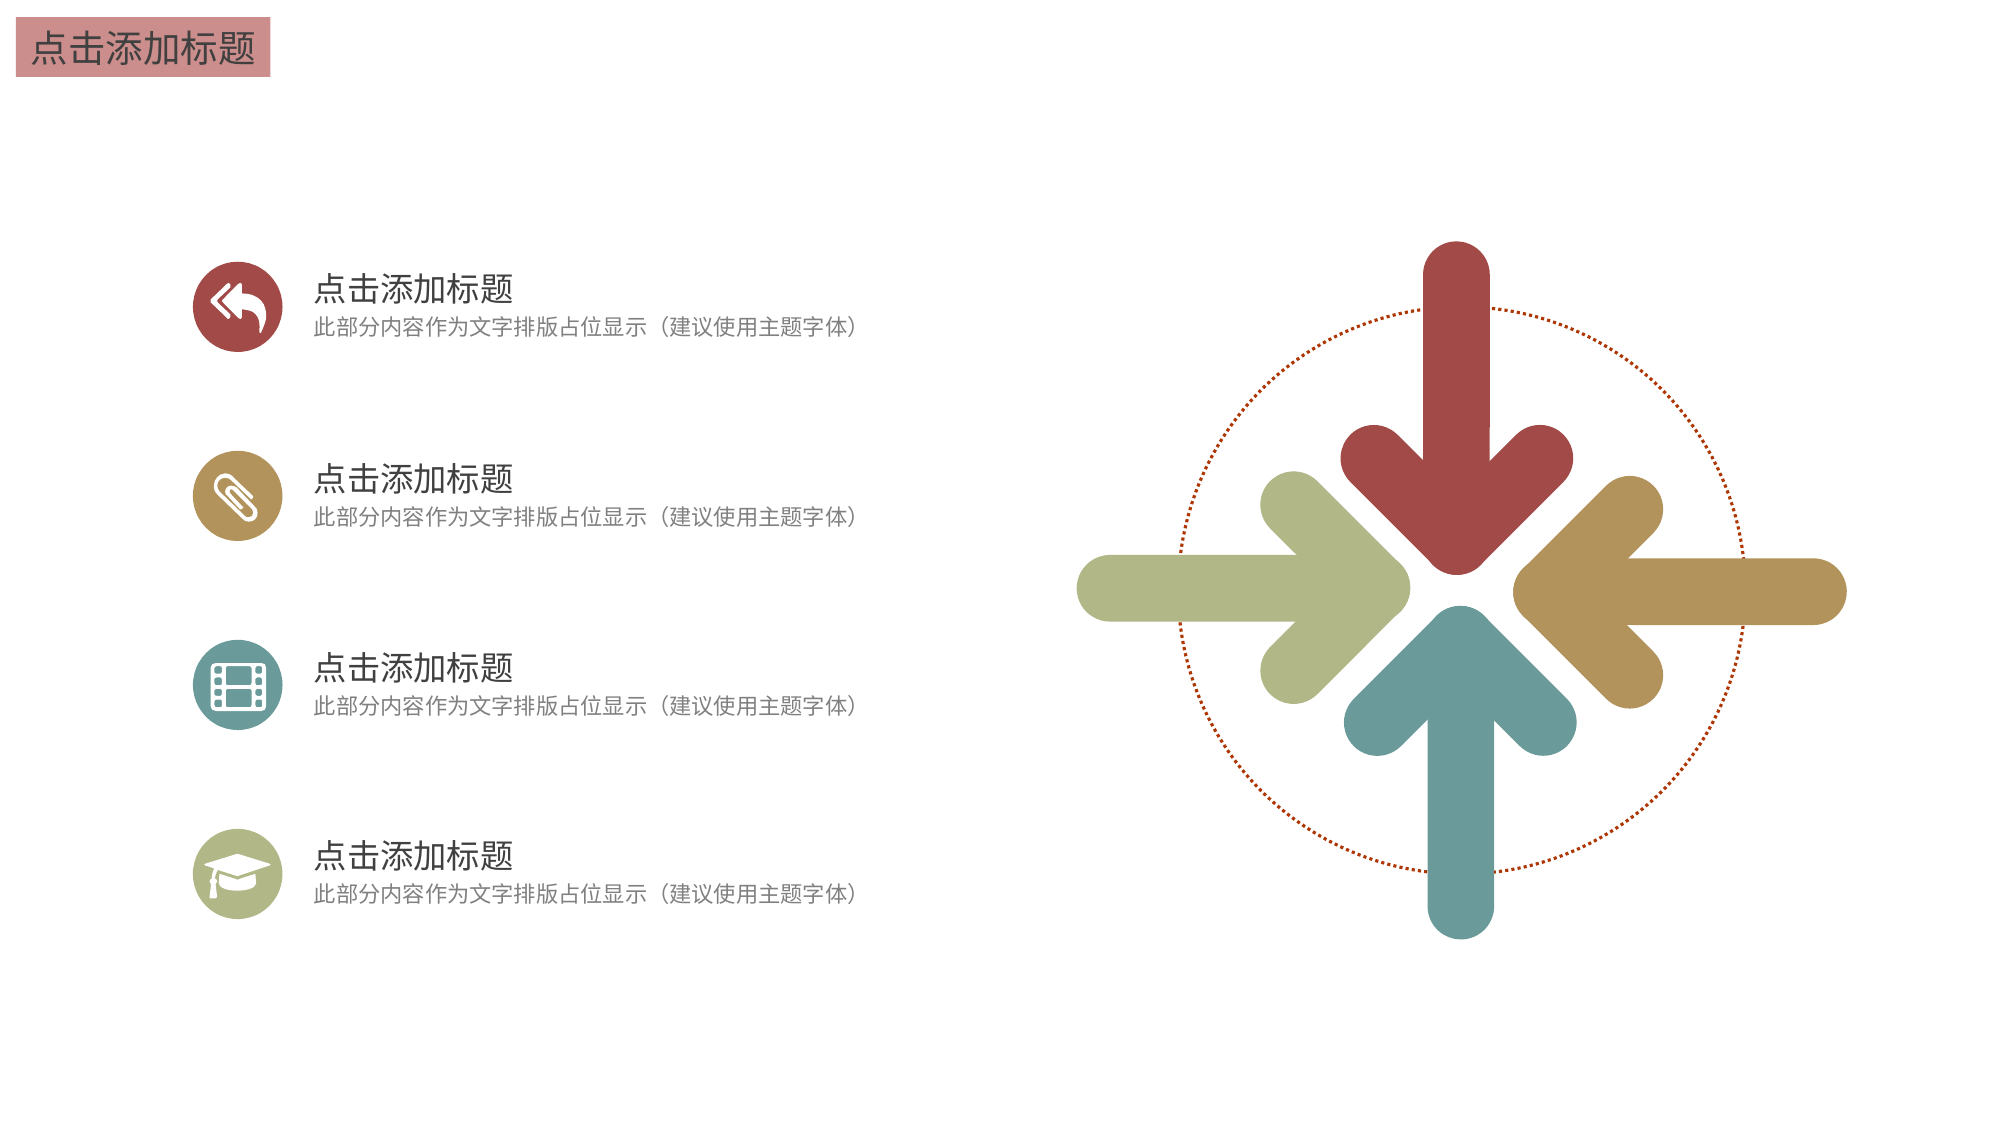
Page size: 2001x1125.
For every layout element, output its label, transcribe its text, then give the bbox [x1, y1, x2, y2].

text_box 点击添加标题 [15, 17, 271, 77]
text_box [192, 252, 1062, 931]
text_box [1076, 241, 1847, 940]
